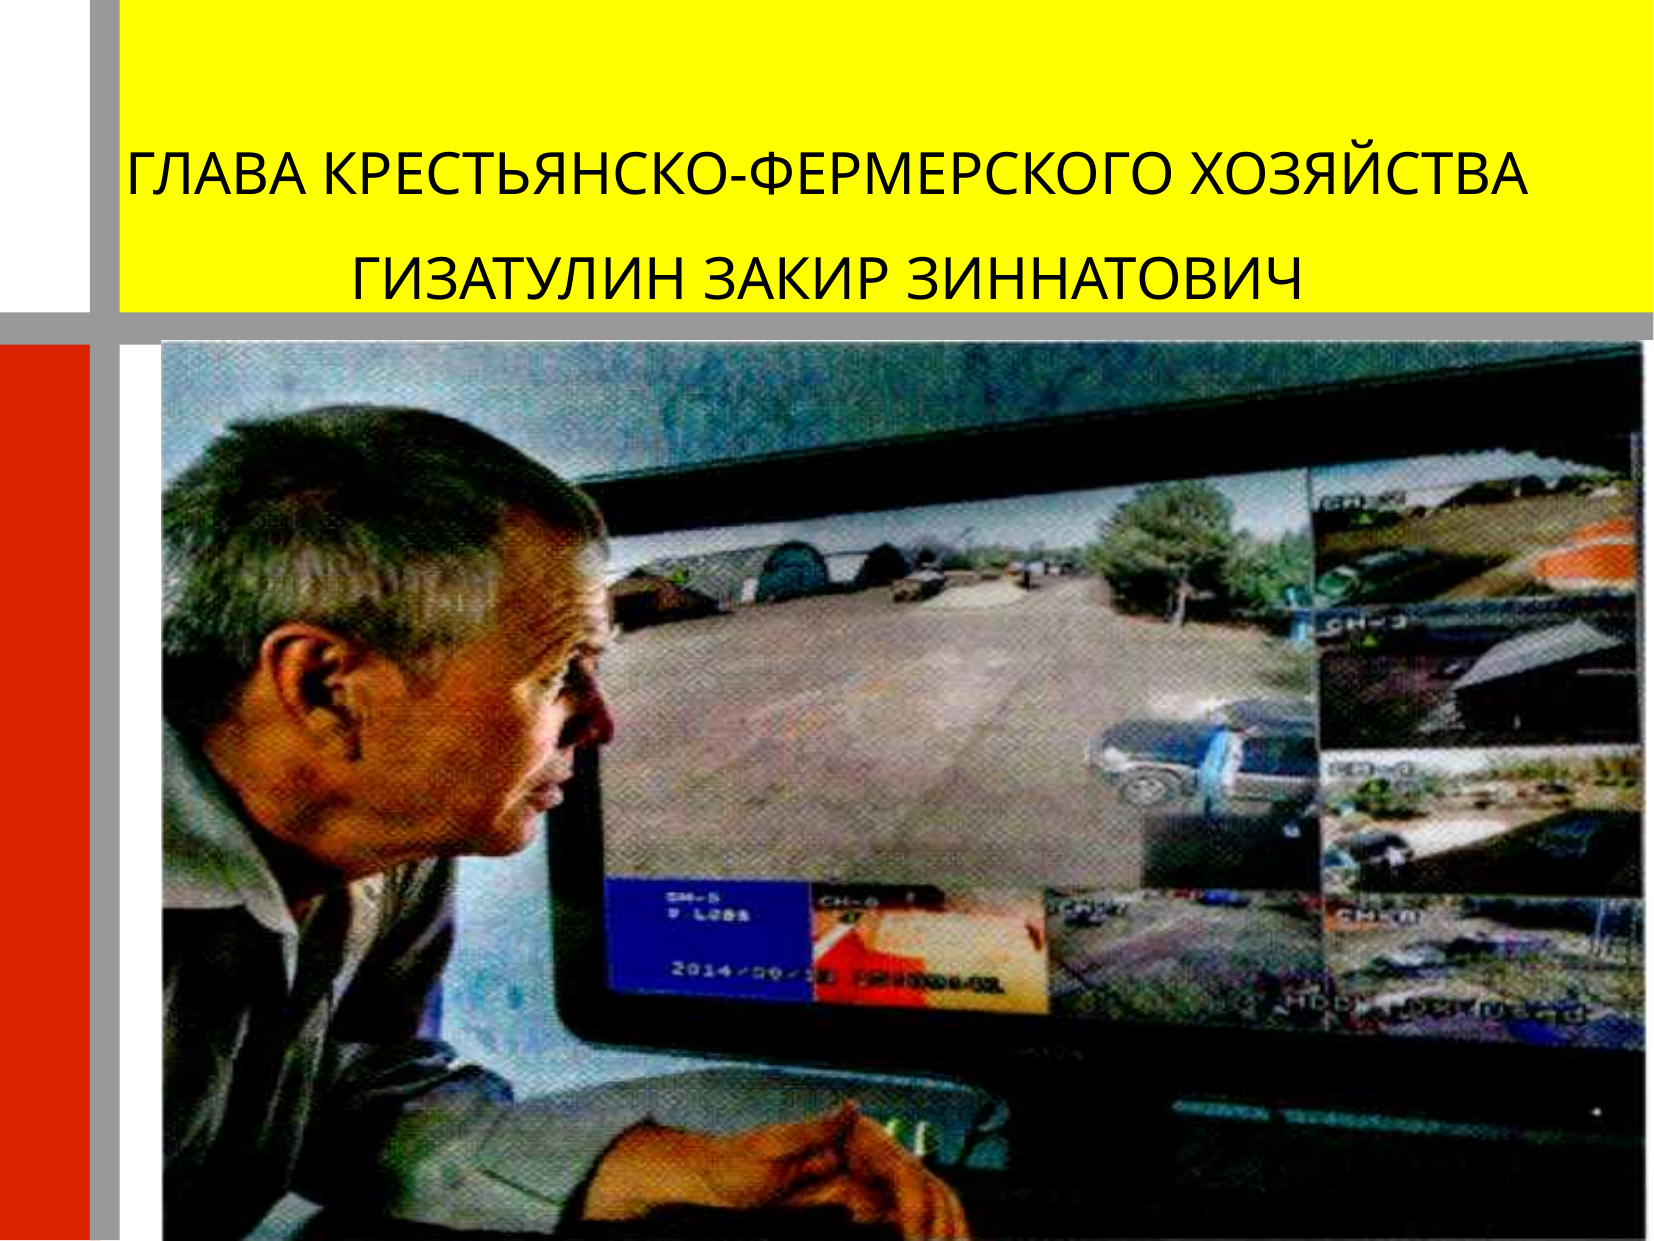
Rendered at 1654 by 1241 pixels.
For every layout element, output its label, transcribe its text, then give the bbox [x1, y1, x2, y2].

text_box ГЛАВА КРЕСТЬЯНСКО-ФЕРМЕРСКОГО ХОЗЯЙСТВА ГИЗАТУЛИН ЗАКИР ЗИННАТОВИЧ [121, 102, 1534, 310]
picture [161, 339, 1654, 1241]
